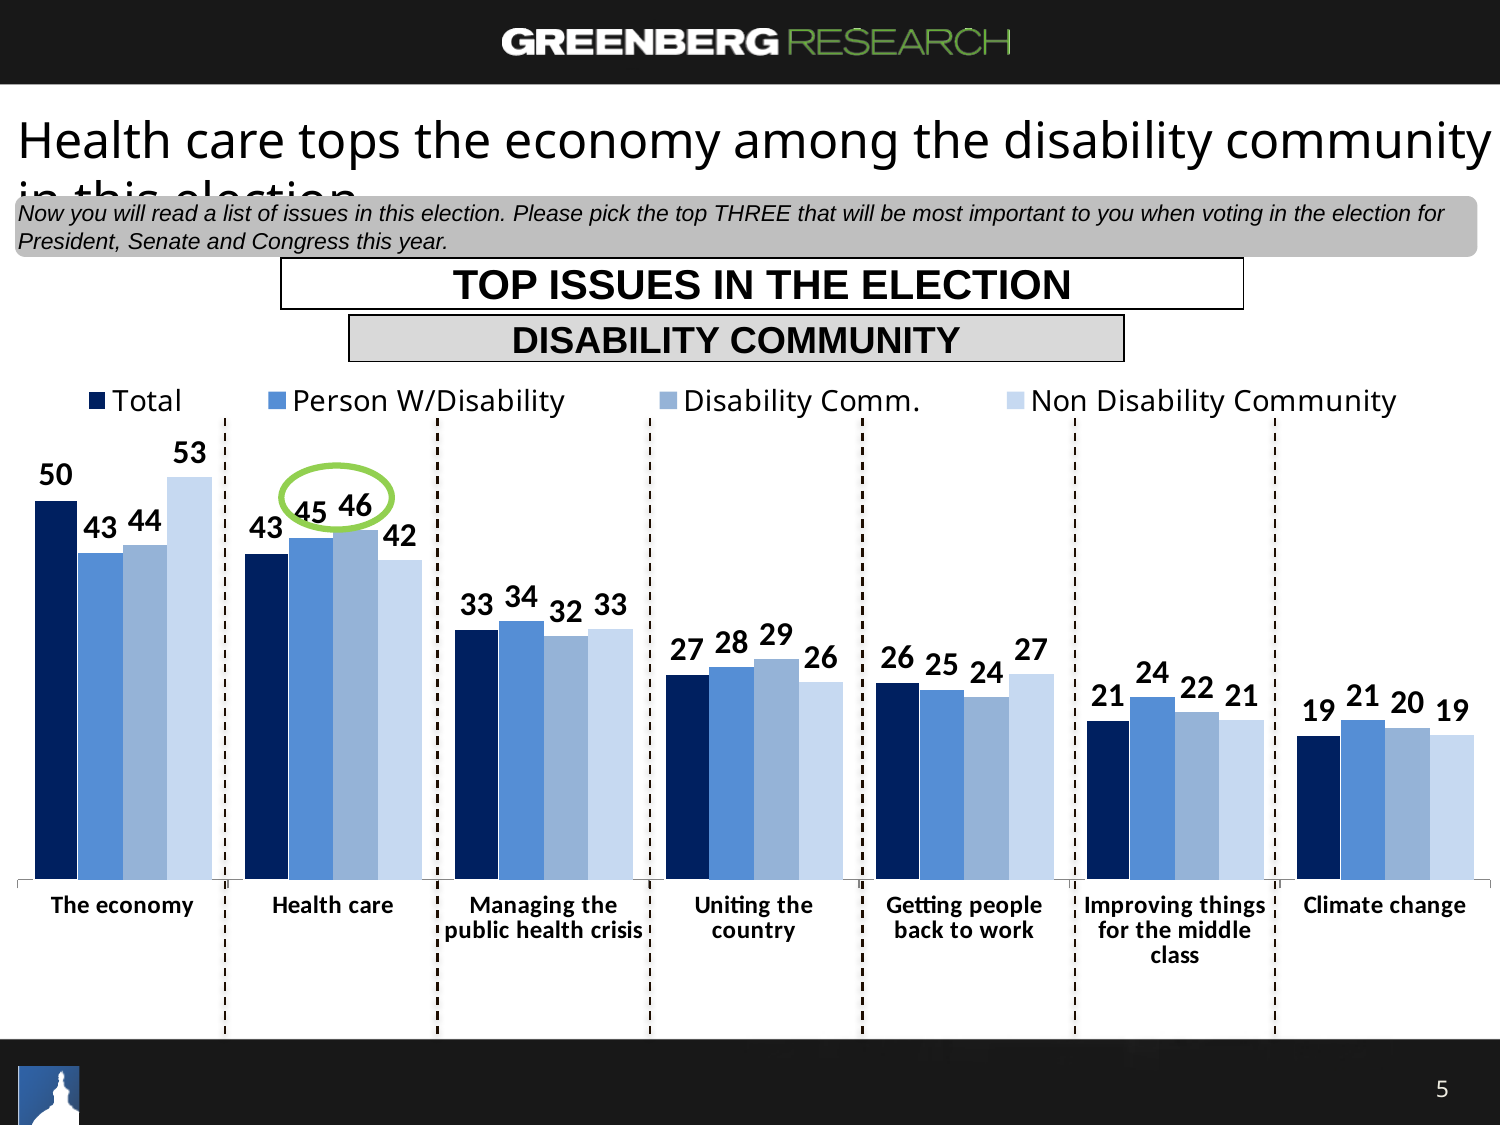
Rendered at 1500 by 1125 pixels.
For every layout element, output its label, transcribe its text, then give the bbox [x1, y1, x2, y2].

text_box TOP ISSUES IN THE ELECTION [281, 257, 1244, 309]
picture [0, 0, 1500, 1125]
title Health care tops the economy among the disability community in this election [2, 100, 1500, 280]
text_box Now you will read a list of issues in this election. Please pick the top THREE that will be most important to you when voting in the election for President, Senate and Congress this year. [15, 196, 1478, 257]
chart [10, 361, 1500, 1037]
text_box DISABILITY COMMUNITY [349, 314, 1125, 359]
slide_number 4 [1114, 1060, 1465, 1120]
